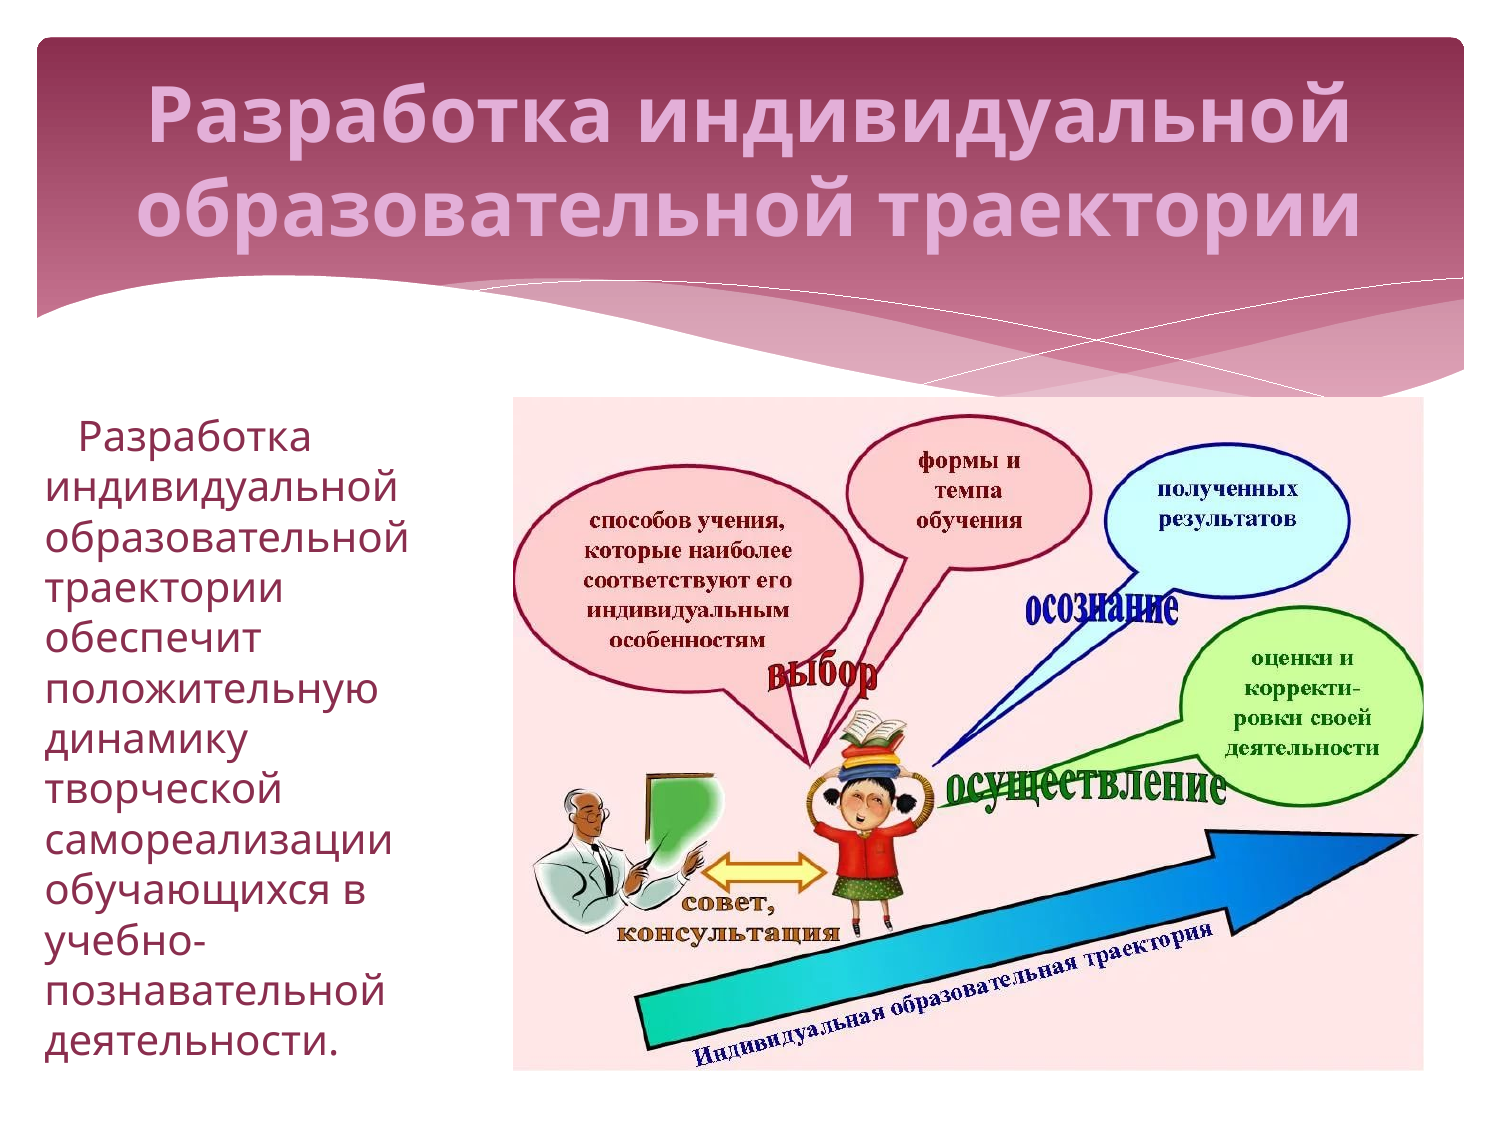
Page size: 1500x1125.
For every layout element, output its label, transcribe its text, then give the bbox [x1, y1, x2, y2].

list Разработка индивидуальной образовательной траектории обеспечит положительную динамику творческой самореализации обучающихся в учебно-познавательной деятельности. [29, 401, 491, 1076]
picture [513, 396, 1424, 1072]
title Разработка индивидуальной образовательной траектории [75, 55, 1425, 261]
